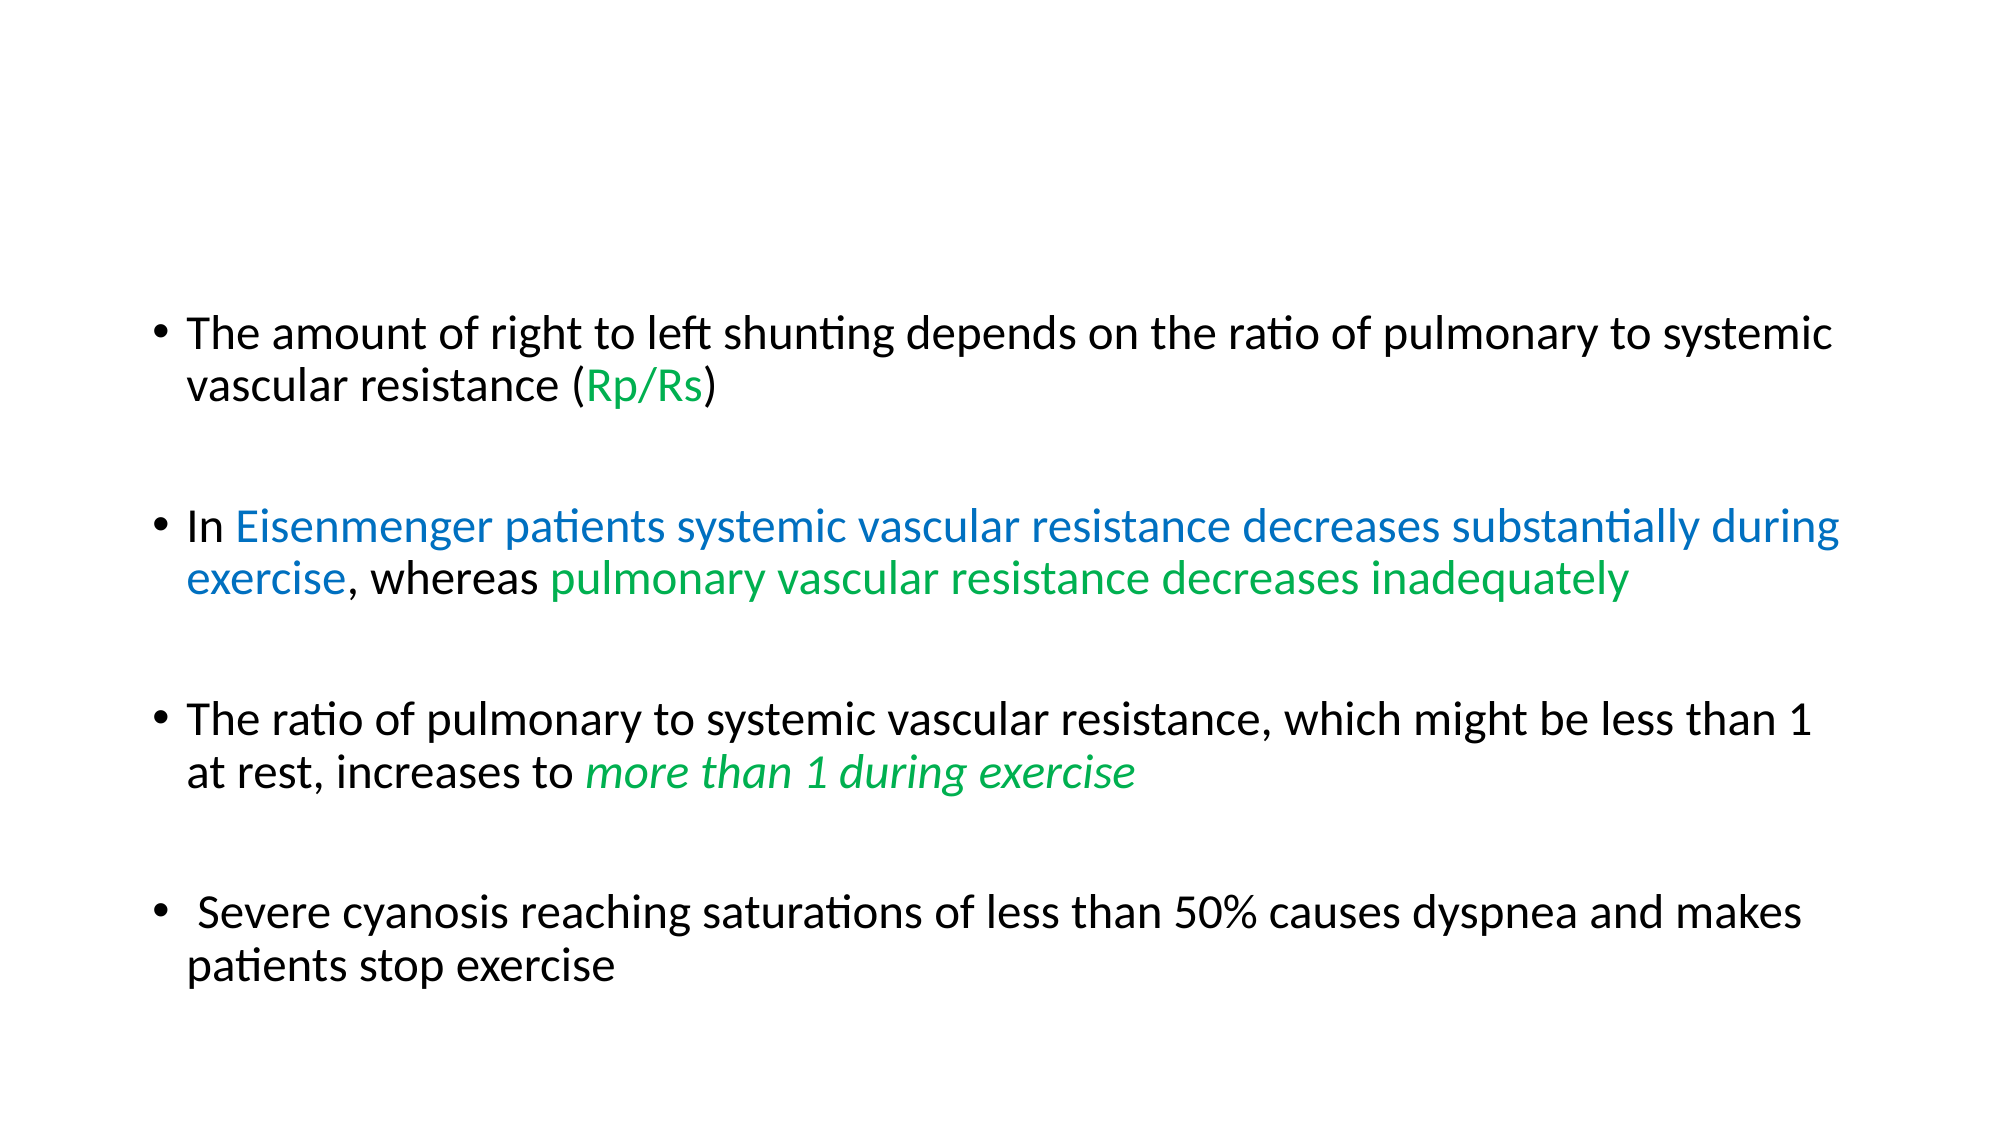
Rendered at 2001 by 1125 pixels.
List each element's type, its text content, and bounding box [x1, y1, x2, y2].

list The amount of right to left shunting depends on the ratio of pulmonary to systemic vascular resistance (Rp/Rs) In Eisenmenger patients systemic vascular resistance decreases substantially during exercise, whereas pulmonary vascular resistance decreases inadequately The ratio of pulmonary to systemic vascular resistance, which might be less than 1 at rest, increases to more than 1 during exercise Severe cyanosis reaching saturations of less than 50% causes dyspnea and makes patients stop exercise [137, 299, 1863, 1014]
